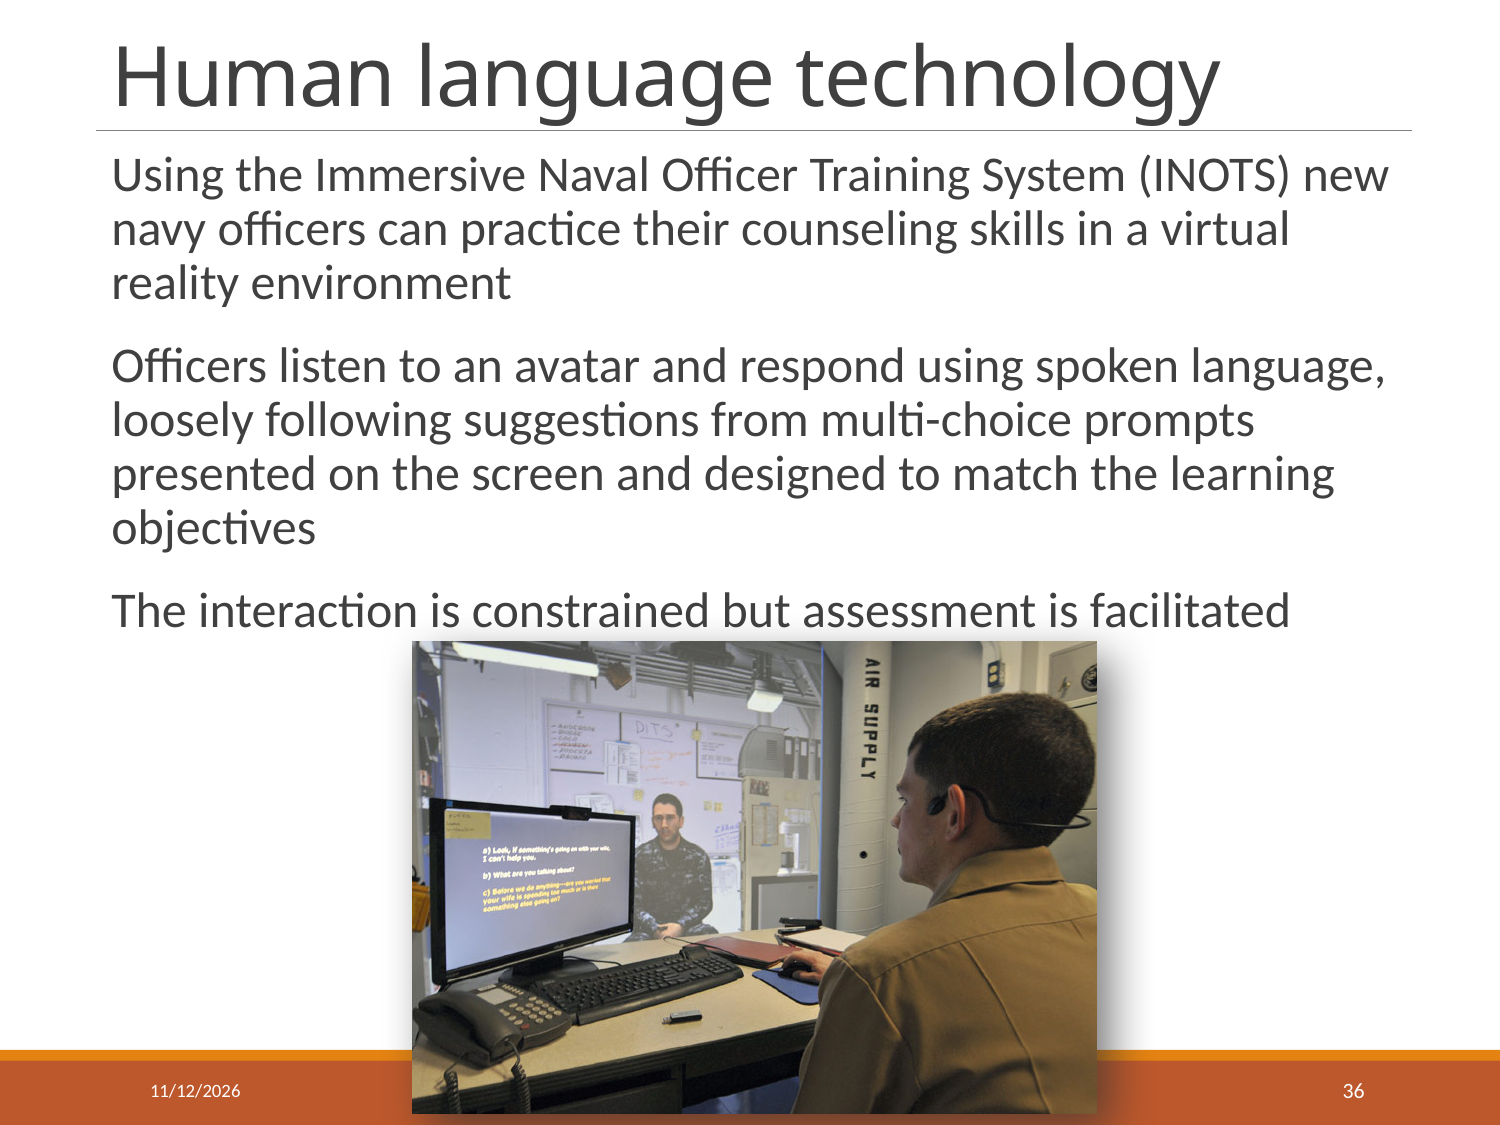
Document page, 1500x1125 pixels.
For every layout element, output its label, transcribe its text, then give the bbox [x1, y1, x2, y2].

slide_number 36 [1218, 1059, 1380, 1120]
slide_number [135, 1059, 397, 1120]
list Using the Immersive Naval Officer Training System (INOTS) new navy officers can practice their counseling skills in a virtual reality environment Officers listen to an avatar and respond using spoken language, loosely following suggestions from multi-choice prompts presented on the screen and designed to match the learning objectives The interaction is constrained but assessment is facilitated [96, 140, 1413, 1034]
picture [411, 641, 1097, 1115]
title Human language technology [96, 19, 1413, 131]
